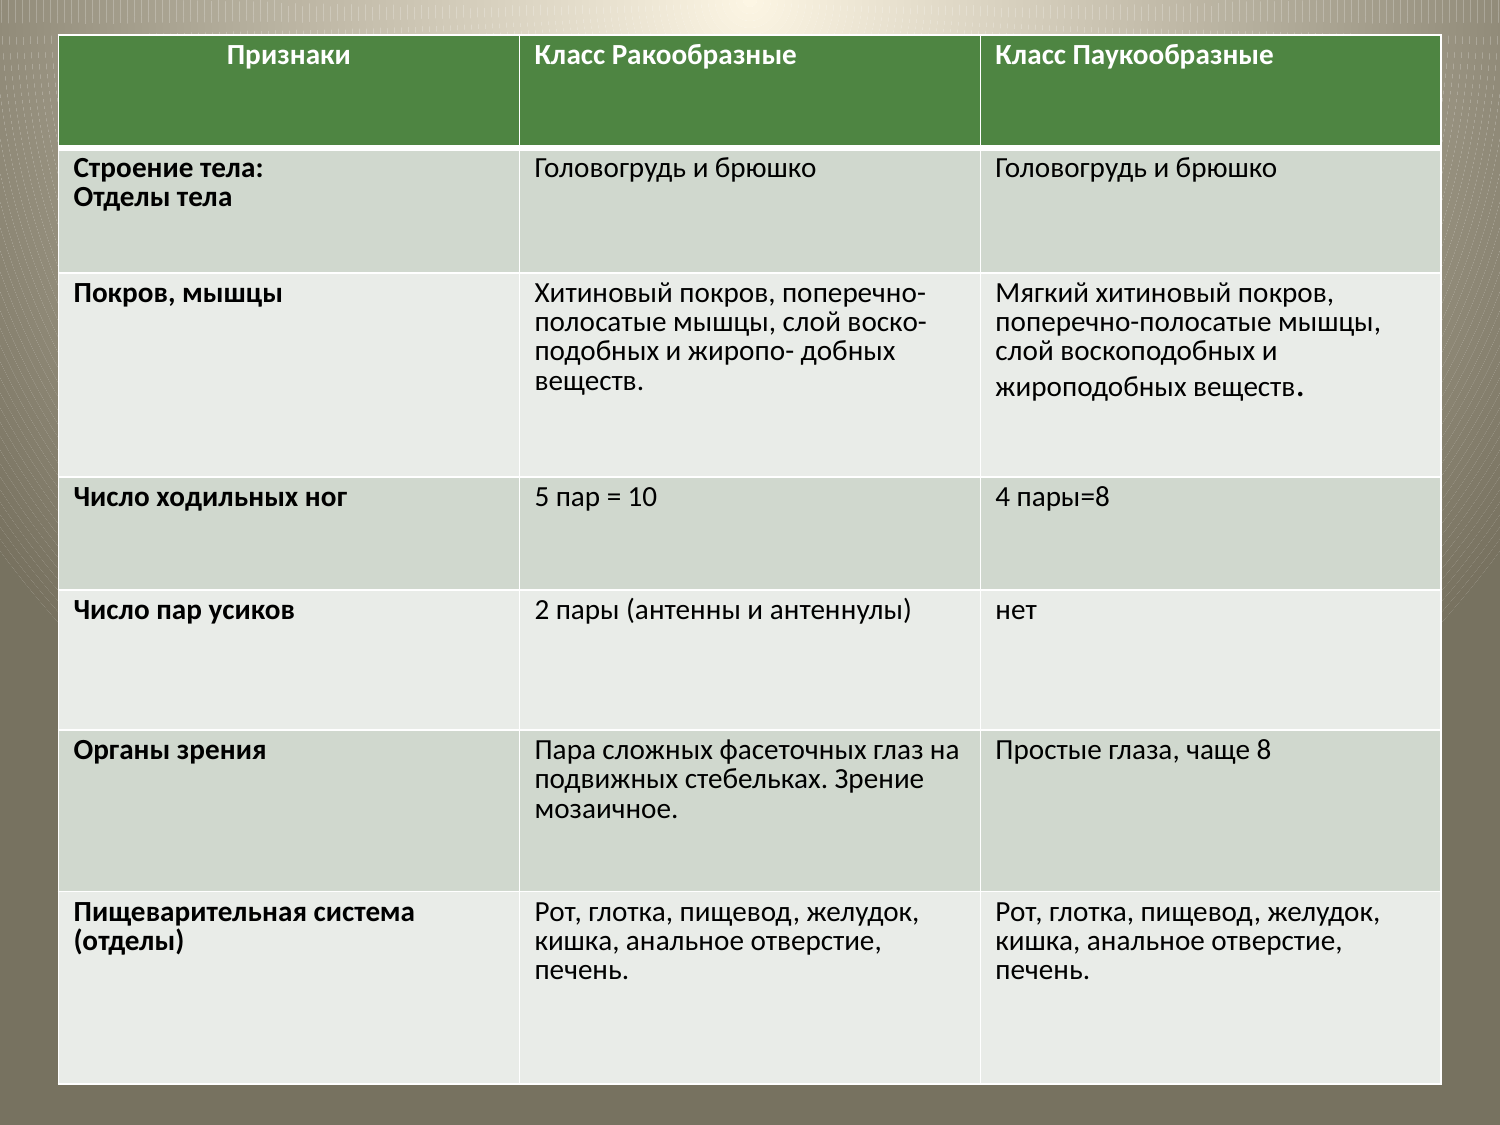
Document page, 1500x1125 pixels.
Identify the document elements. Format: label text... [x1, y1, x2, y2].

table_cell Головогрудь и брюшко [981, 151, 1440, 272]
table_header Класс Ракообразные [520, 36, 980, 145]
table_cell Хитиновый покров, поперечно-полосатые мышцы, слой воско- подобных и жиропо- добных веществ. [520, 274, 980, 476]
table_cell Строение тела: Отделы тела [59, 151, 519, 272]
table_cell Мягкий хитиновый покров, поперечно-полосатые мышцы, слой воскоподобных и жироподобных веществ. [981, 274, 1440, 476]
table_cell 4 пары=8 [981, 478, 1440, 589]
table_cell Покров, мышцы [59, 274, 519, 476]
table_cell Головогрудь и брюшко [520, 151, 980, 272]
table_cell 2 пары (антенны и антеннулы) [520, 591, 980, 729]
table_header Признаки [59, 36, 519, 145]
table_cell 5 пар = 10 [520, 478, 980, 589]
table_cell Пищеварительная система (отделы) [59, 892, 519, 1083]
table_cell нет [981, 591, 1440, 729]
table_header Класс Паукообразные [981, 36, 1440, 145]
table_cell Рот, глотка, пищевод, желудок, кишка, анальное отверстие, печень. [520, 892, 980, 1083]
table_cell Простые глаза, чаще 8 [981, 731, 1440, 891]
table_cell Рот, глотка, пищевод, желудок, кишка, анальное отверстие, печень. [981, 892, 1440, 1083]
table_cell Органы зрения [59, 731, 519, 891]
table_cell Пара сложных фасеточных глаз на подвижных стебельках. Зрение мозаичное. [520, 731, 980, 891]
table_cell Число ходильных ног [59, 478, 519, 589]
table_cell Число пар усиков [59, 591, 519, 729]
